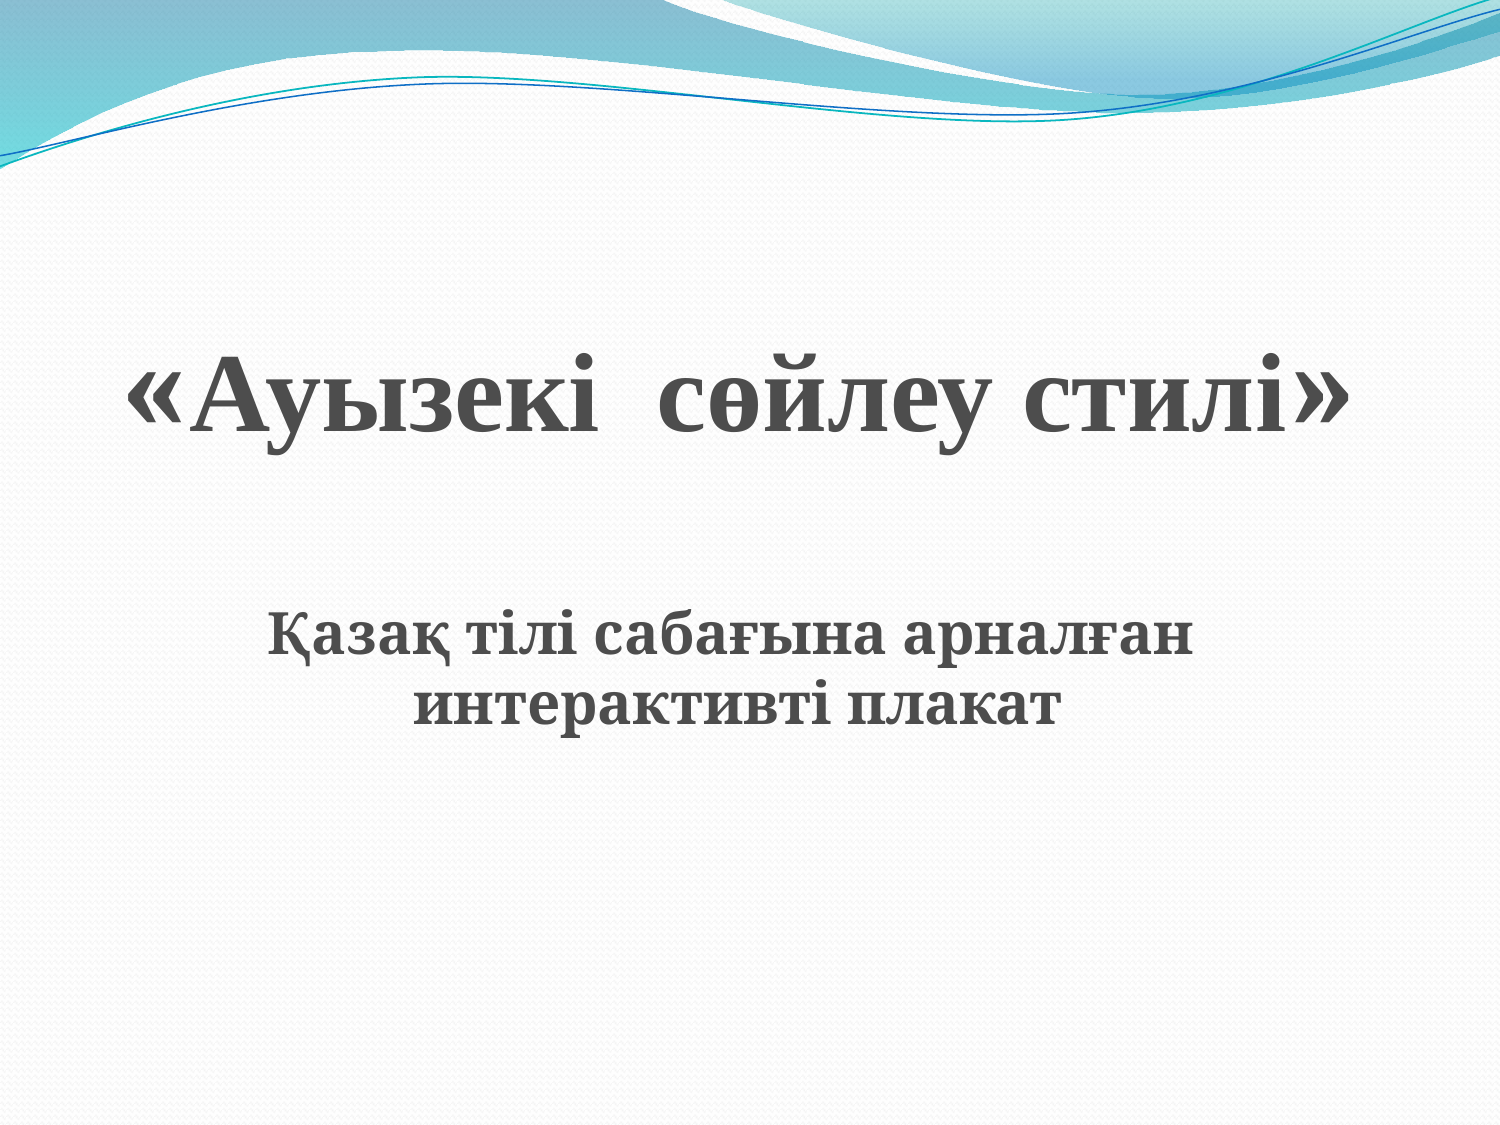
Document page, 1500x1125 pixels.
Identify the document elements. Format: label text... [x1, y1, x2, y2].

text_box «Ауызекі сөйлеу стилі» Қазақ тілі сабағына арналған интерактивті плакат [35, 148, 1442, 744]
